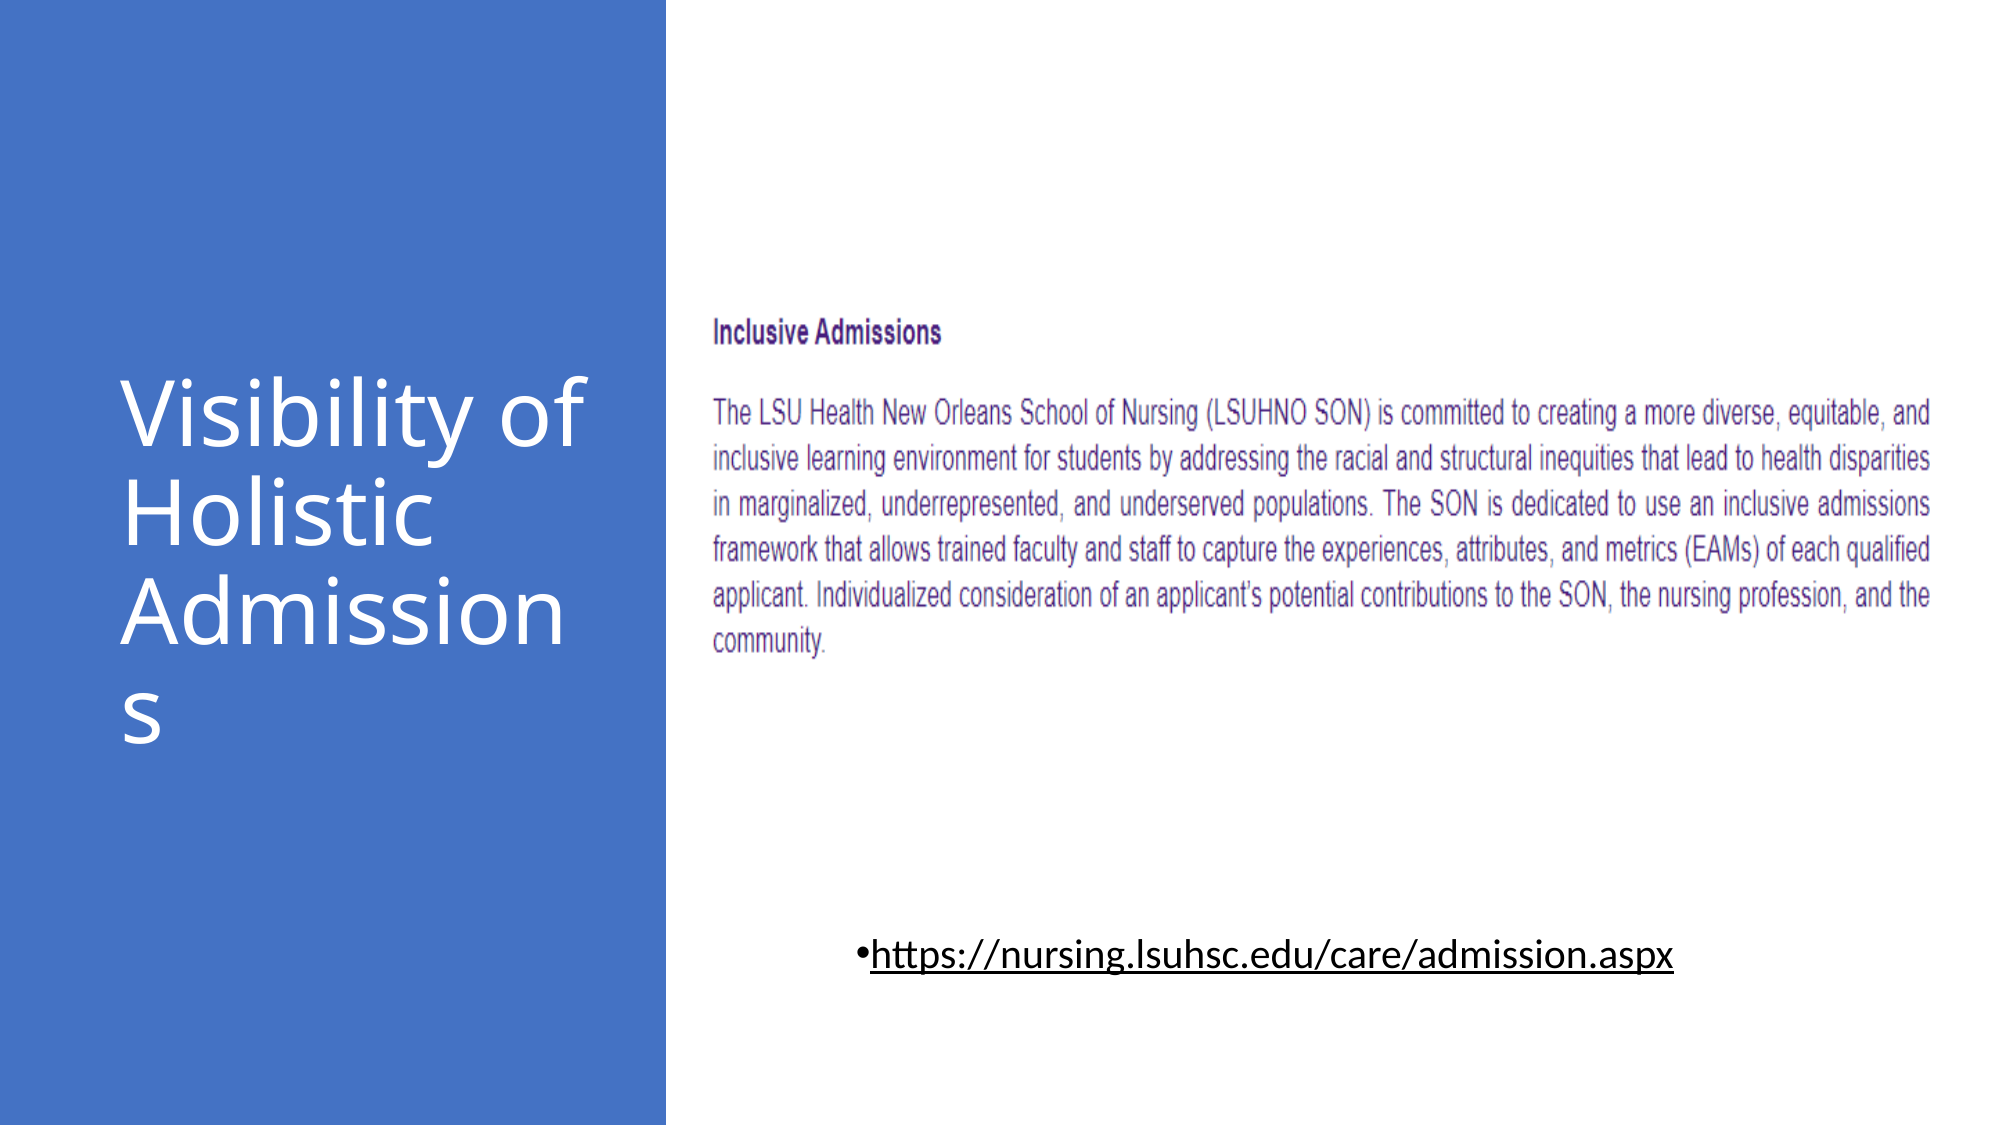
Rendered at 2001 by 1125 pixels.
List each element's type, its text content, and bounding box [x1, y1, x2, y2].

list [696, 284, 1948, 694]
text_box https://nursing.lsuhsc.edu/care/admission.aspx [840, 905, 1965, 1005]
title Visibility of Holistic Admissions [105, 104, 614, 1026]
text_box [0, 0, 667, 1125]
